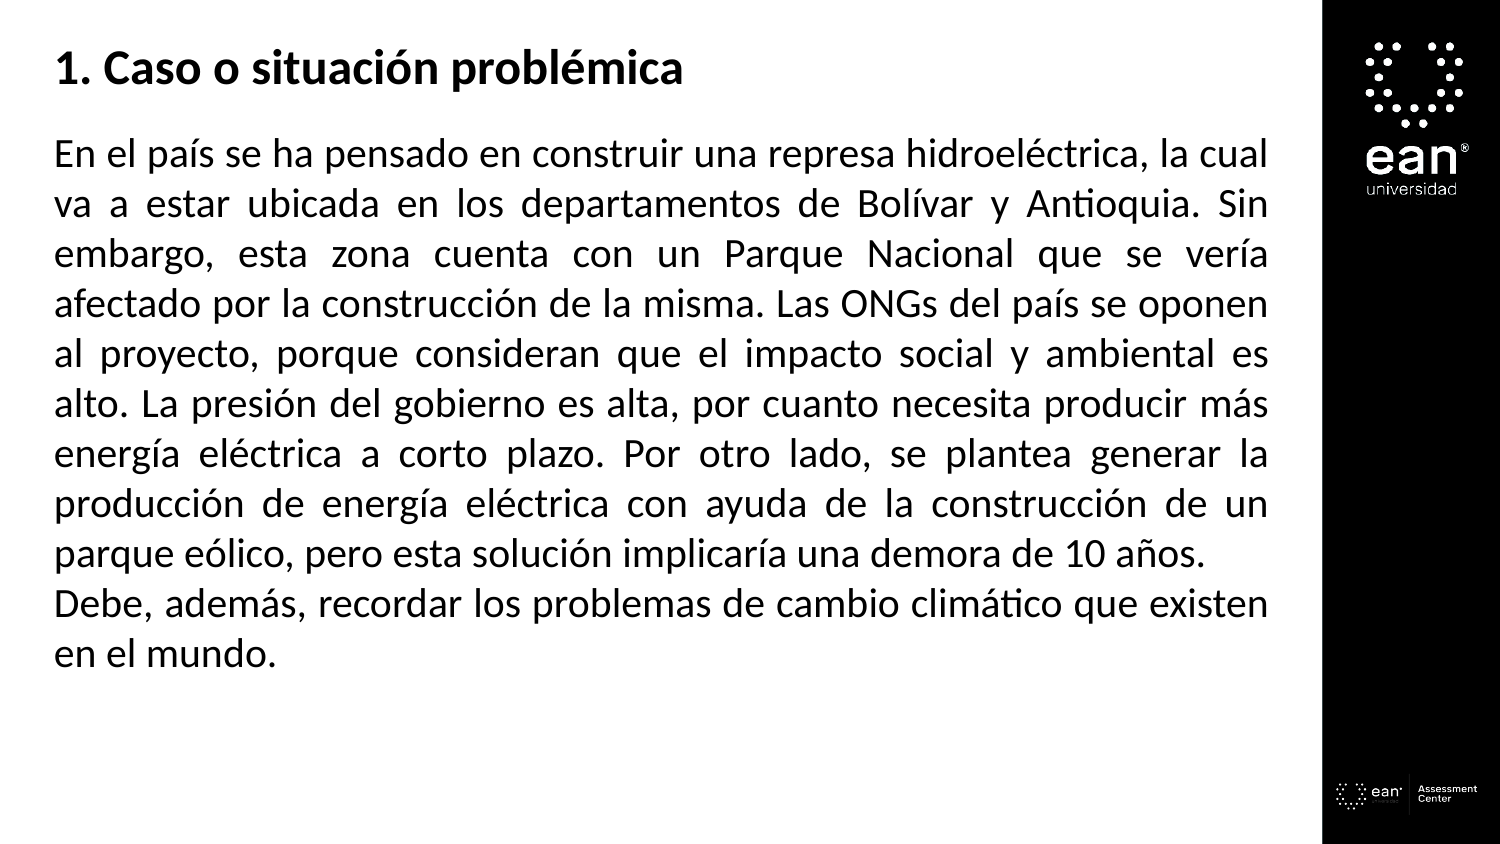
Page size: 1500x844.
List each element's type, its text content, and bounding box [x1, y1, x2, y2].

text_box 1. Caso o situación problémica [39, 27, 797, 102]
text_box En el país se ha pensado en construir una represa hidroeléctrica, la cual va a estar ubicada en los departamentos de Bolívar y Antioquia. Sin embargo, esta zona cuenta con un Parque Nacional que se vería afectado por la construcción de la misma. Las ONGs del país se oponen al proyecto, porque consideran que el impacto social y ambiental es alto. La presión del gobierno es alta, por cuanto necesita producir más energía eléctrica a corto plazo. Por otro lado, se plantea generar la producción de energía eléctrica con ayuda de la construcción de un parque eólico, pero esta solución implicaría una demora de 10 años. Debe, además, recordar los problemas de cambio climático que existen en el mundo. [39, 118, 1285, 684]
picture [0, 0, 1500, 844]
